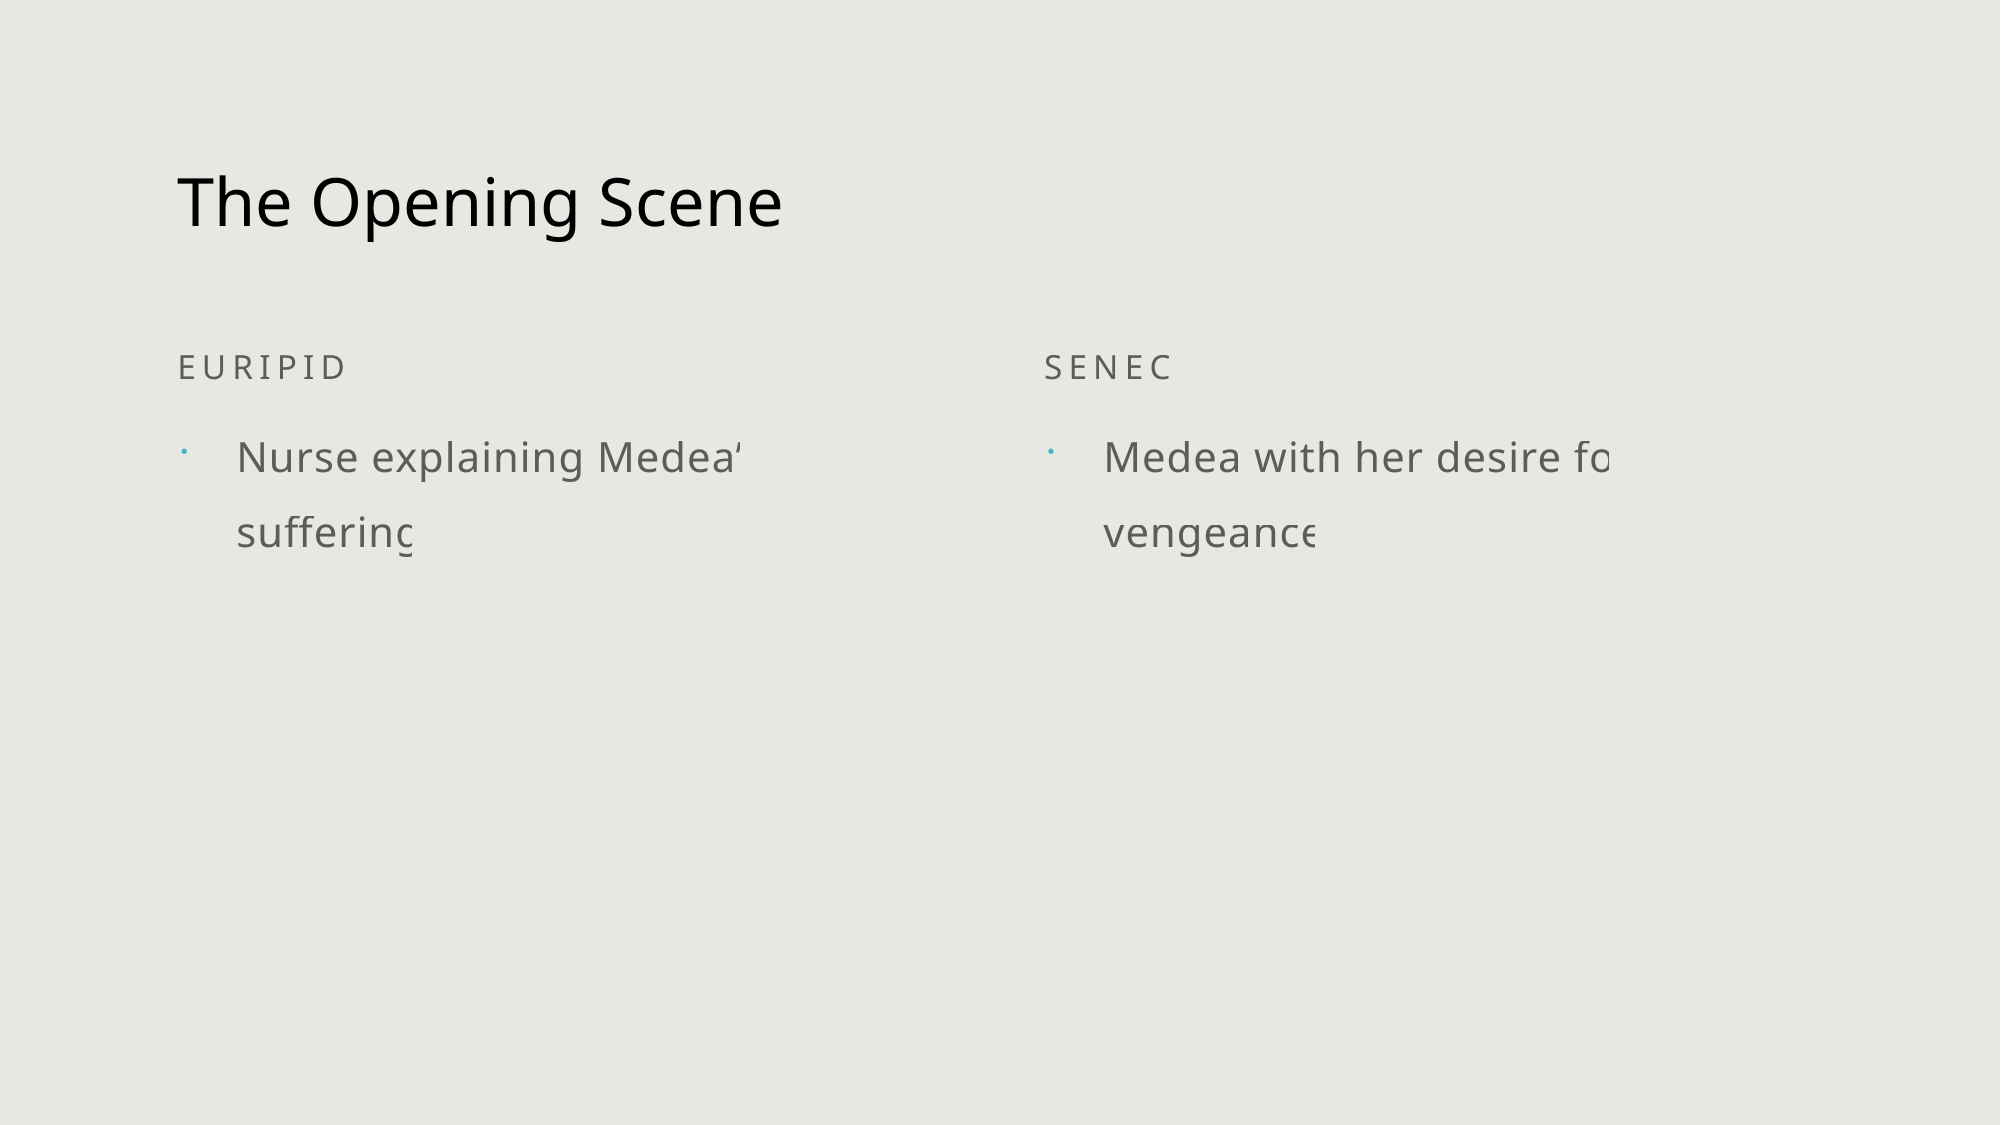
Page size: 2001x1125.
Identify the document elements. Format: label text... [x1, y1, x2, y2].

list Nurse explaining Medea’s suffering [162, 398, 971, 948]
title The Opening Scene [162, 64, 1838, 248]
list seneca [1029, 284, 1838, 394]
list Euripides [162, 284, 971, 394]
list Medea with her desire for vengeance [1029, 398, 1838, 948]
